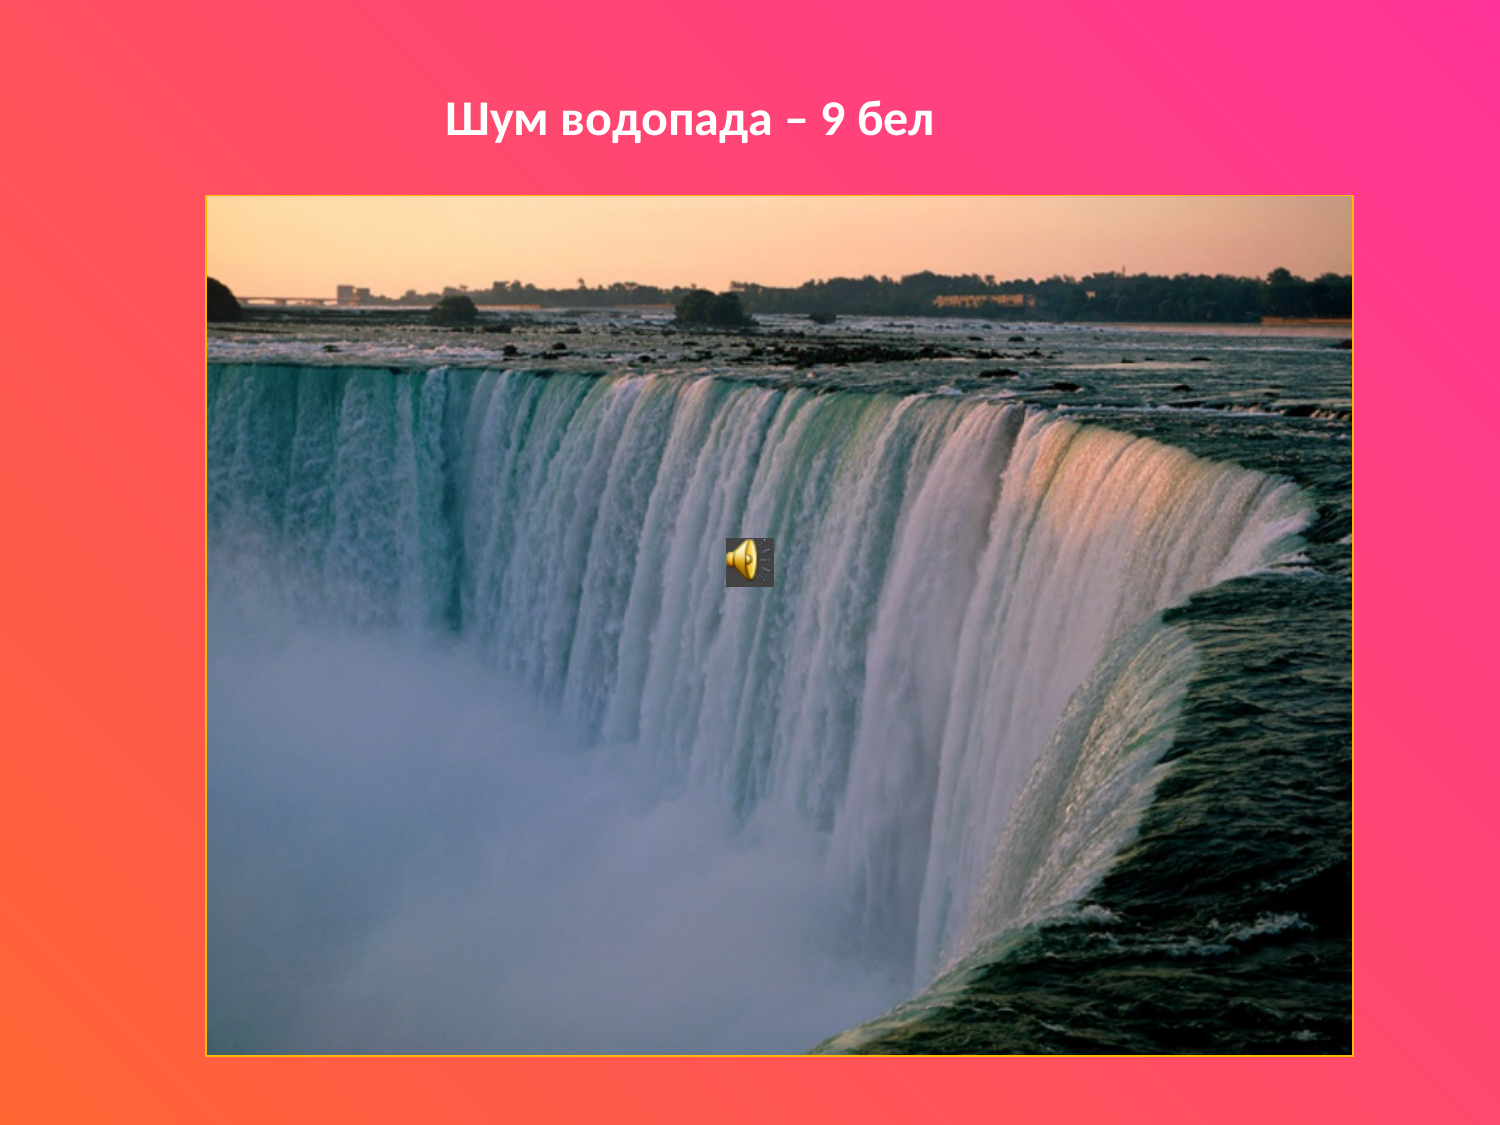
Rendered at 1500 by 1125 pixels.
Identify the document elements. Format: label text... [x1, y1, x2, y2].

text_box Шум водопада – 9 бел [430, 78, 1117, 153]
picture [206, 196, 1353, 1056]
